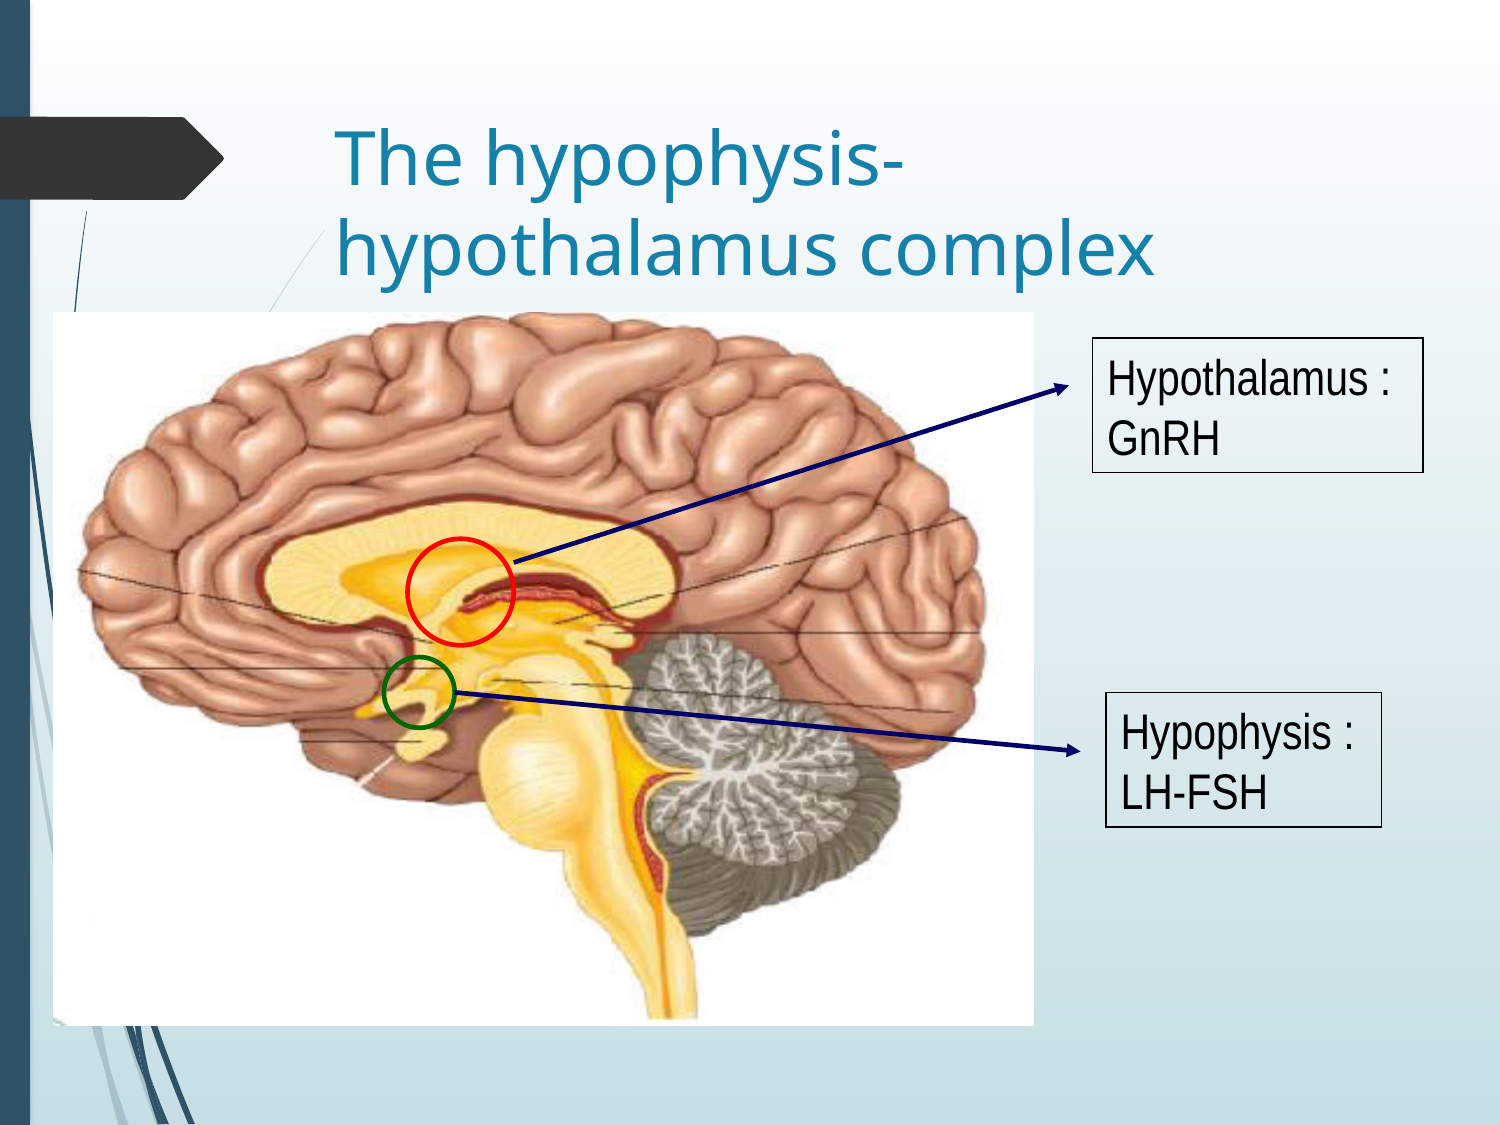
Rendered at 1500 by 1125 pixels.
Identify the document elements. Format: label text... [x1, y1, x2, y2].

text_box Hypophysis : LH-FSH [1105, 692, 1382, 828]
title The hypophysis-hypothalamus complex [319, 102, 1400, 313]
text_box [1039, 383, 1069, 396]
text_box Hypothalamus : GnRH [1092, 337, 1424, 473]
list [52, 312, 1034, 1026]
text_box [1039, 744, 1081, 757]
